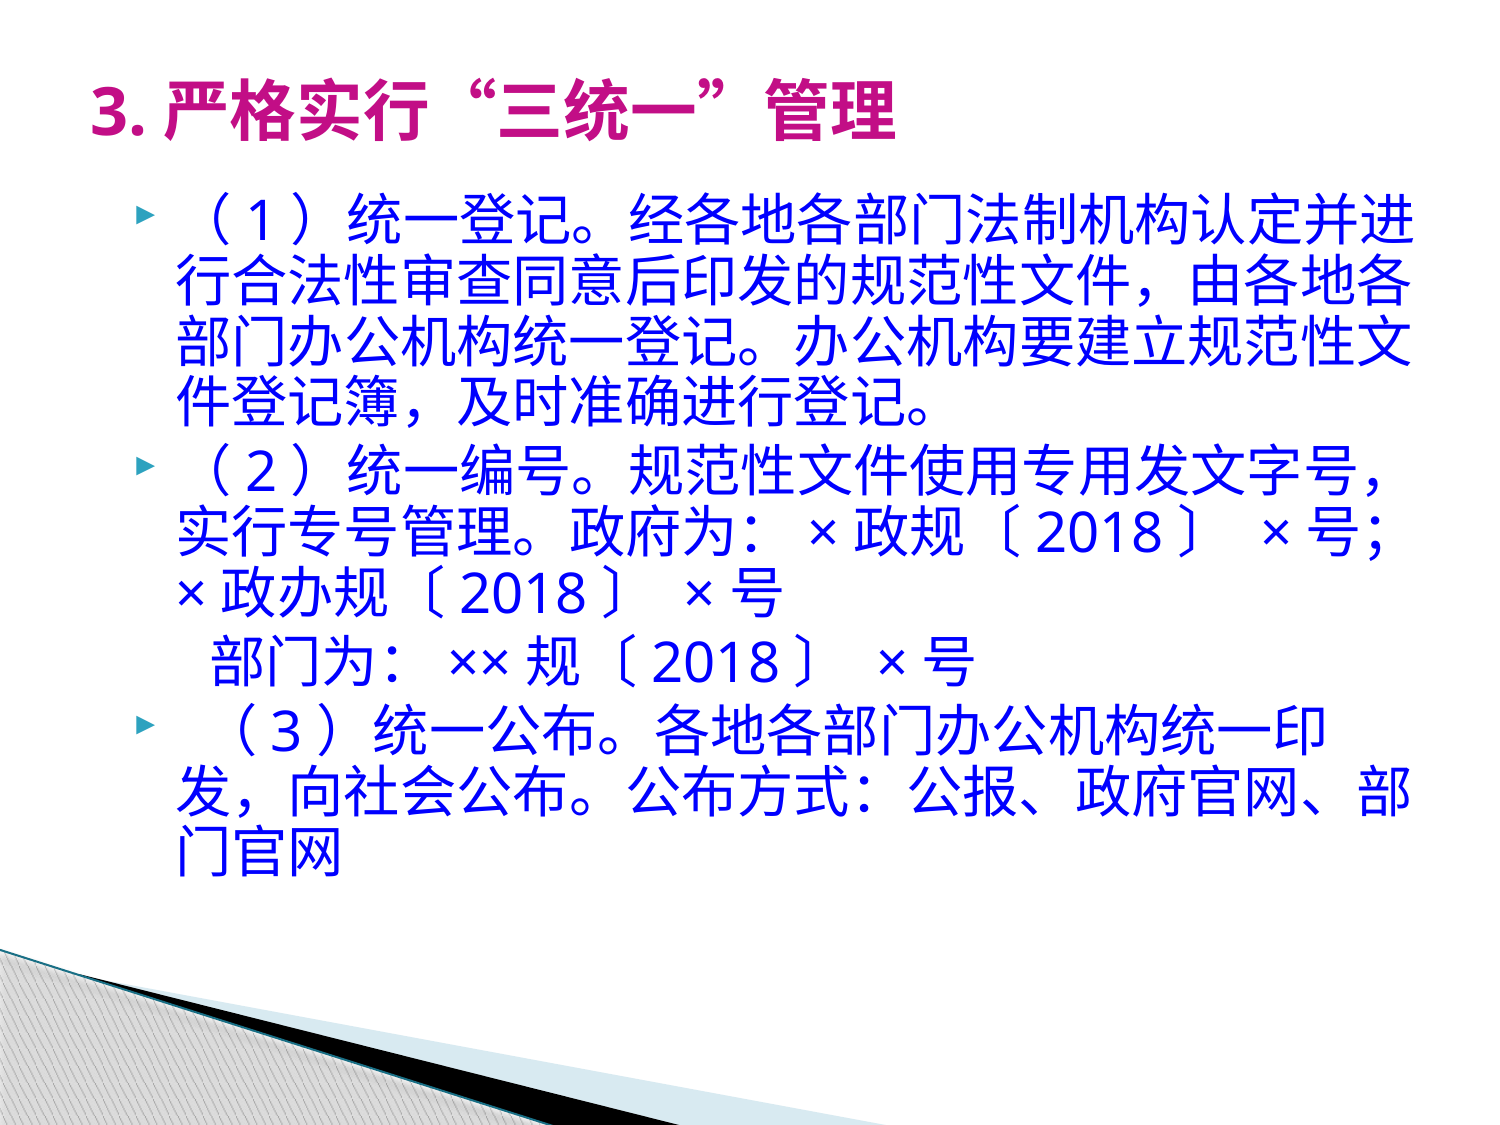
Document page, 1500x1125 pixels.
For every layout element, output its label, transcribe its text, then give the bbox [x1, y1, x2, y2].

list （1）统一登记。经各地各部门法制机构认定并进行合法性审查同意后印发的规范性文件，由各地各部门办公机构统一登记。办公机构要建立规范性文件登记簿，及时准确进行登记。 （2）统一编号。规范性文件使用专用发文字号，实行专号管理。政府为：×政规〔2018〕 ×号； ×政办规〔2018〕 ×号 部门为：××规〔2018〕 ×号 （3）统一公布。各地各部门办公机构统一印发，向社会公布。公布方式：公报、政府官网、部门官网 [100, 184, 1451, 928]
title 3.严格实行“三统一”管理 [75, 45, 1424, 173]
